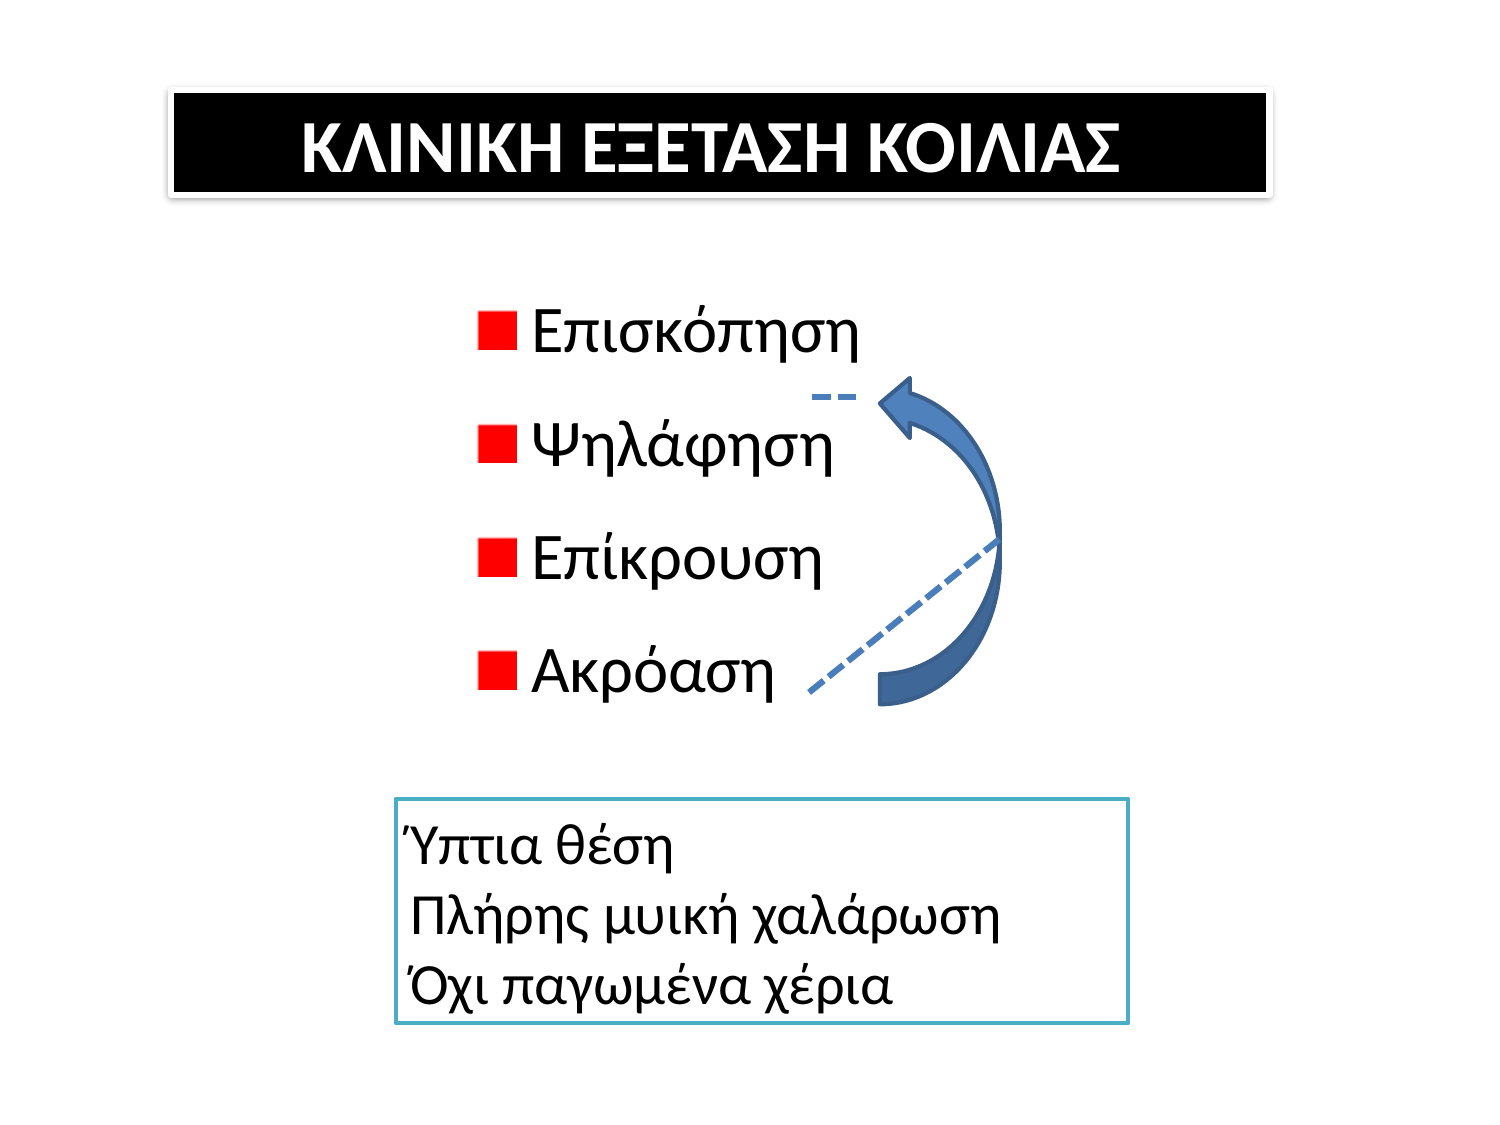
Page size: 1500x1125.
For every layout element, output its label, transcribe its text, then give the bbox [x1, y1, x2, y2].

text_box Επισκόπηση Ψηλάφηση Επίκρουση Ακρόαση [454, 278, 916, 714]
picture [469, 529, 517, 577]
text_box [808, 688, 881, 693]
text_box ΚΛΙΝΙΚΗ ΕΞΕΤΑΣΗ ΚΟΙΛΙΑΣ [168, 87, 1273, 198]
text_box [877, 376, 1002, 541]
picture [469, 642, 517, 690]
text_box [877, 542, 1002, 707]
picture [469, 302, 517, 350]
picture [469, 416, 517, 463]
text_box Ύπτια θέση Πλήρης μυική χαλάρωση Όχι παγωμένα χέρια [394, 797, 1130, 1025]
